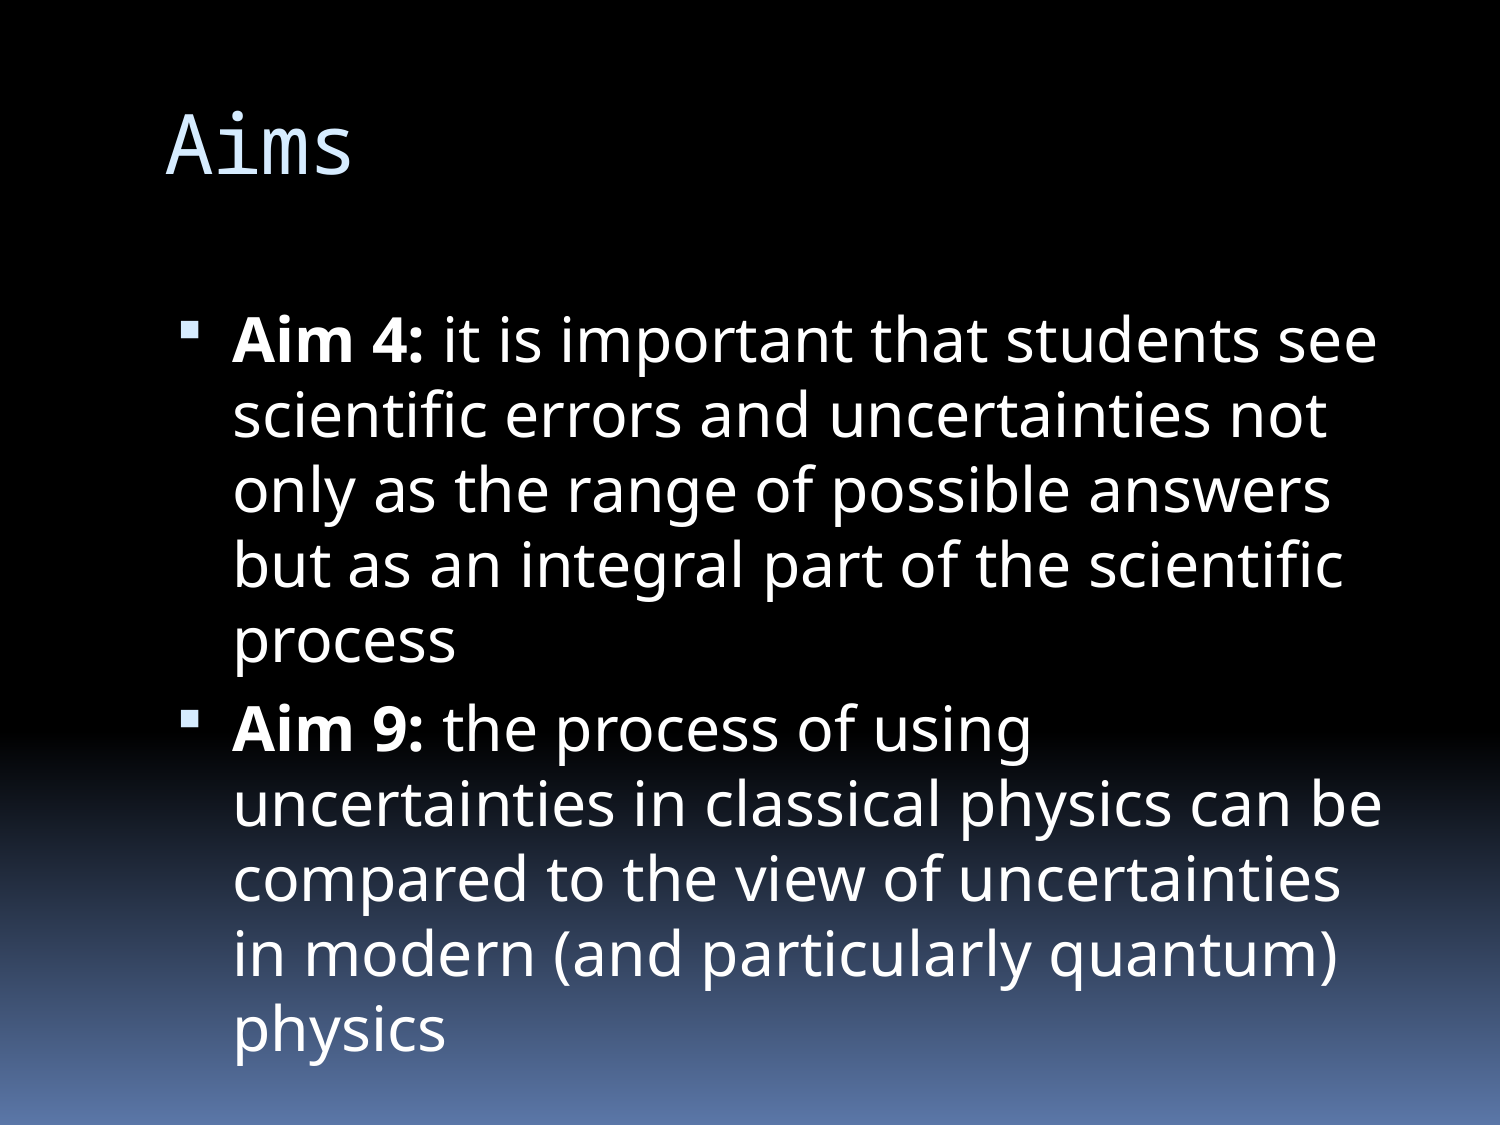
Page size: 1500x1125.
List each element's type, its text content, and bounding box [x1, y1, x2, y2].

list Aim 4: it is important that students see scientific errors and uncertainties not only as the range of possible answers but as an integral part of the scientific process Aim 9: the process of using uncertainties in classical physics can be compared to the view of uncertainties in modern (and particularly quantum) physics [150, 292, 1425, 1043]
title Aims [150, 83, 1425, 234]
